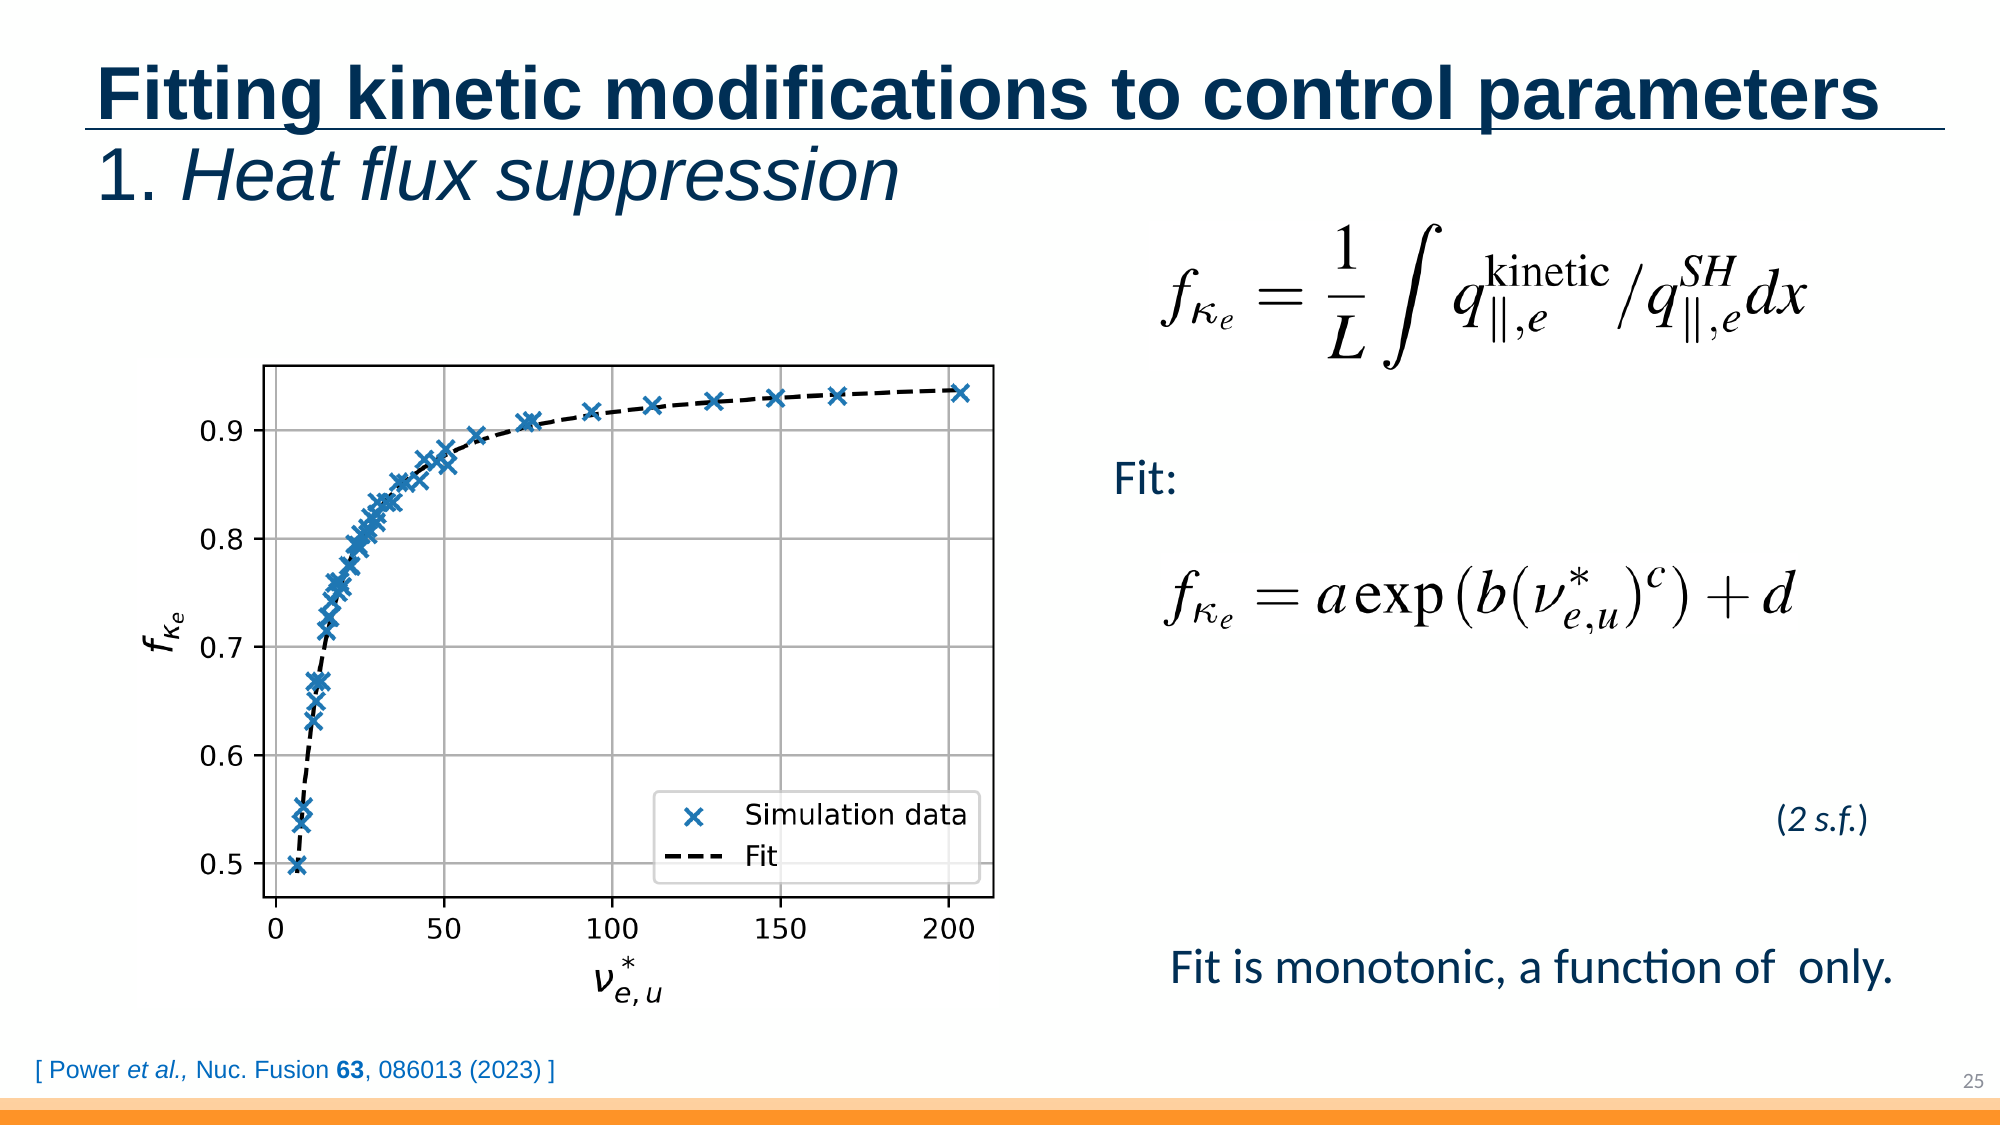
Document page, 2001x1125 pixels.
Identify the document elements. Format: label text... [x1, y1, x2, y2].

text_box [ Power et al., Nuc. Fusion 63, 086013 (2023) ] [20, 1046, 571, 1091]
text_box Fit: [1098, 436, 1194, 512]
title Fitting kinetic modifications to control parameters 1. Heat flux suppression [81, 26, 1948, 245]
picture [1149, 221, 1810, 372]
text_box (2 s.f.) [1760, 786, 1887, 846]
picture [1161, 553, 1798, 634]
picture [0, 1098, 2000, 1125]
slide_number 25 [1550, 1049, 2000, 1110]
picture [136, 358, 1000, 1008]
